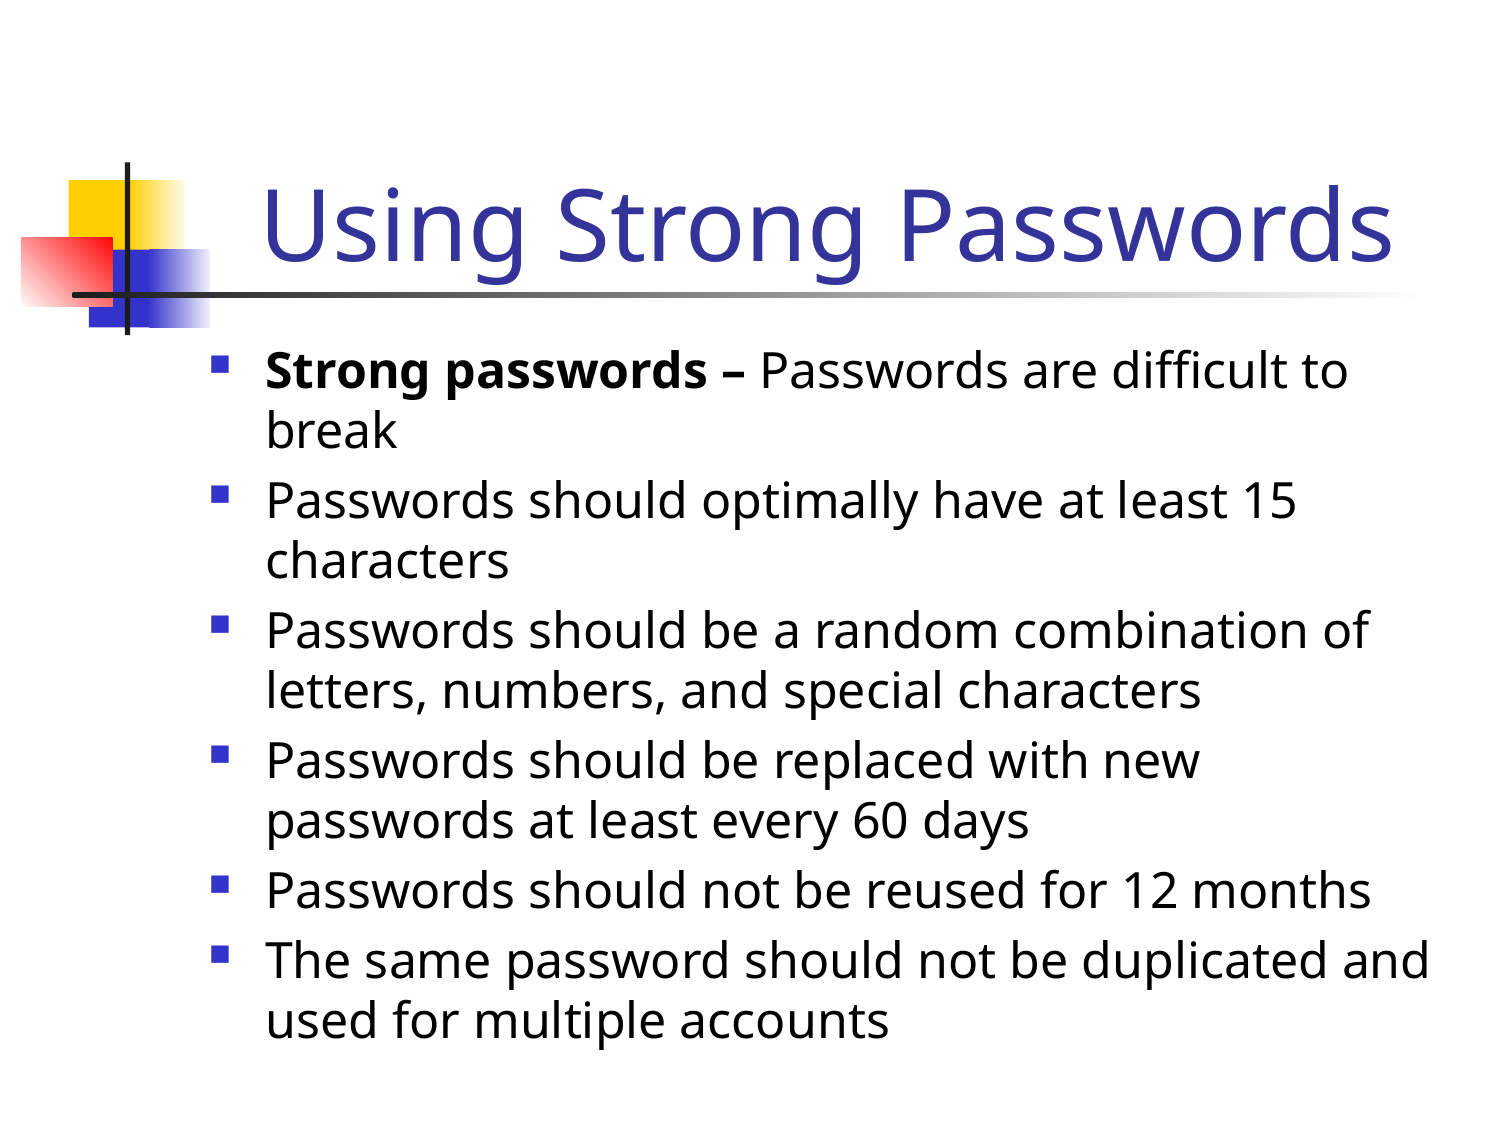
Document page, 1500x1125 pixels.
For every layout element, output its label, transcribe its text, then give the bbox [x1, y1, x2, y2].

list Strong passwords – Passwords are difficult to break Passwords should optimally have at least 15 characters Passwords should be a random combination of letters, numbers, and special characters Passwords should be replaced with new passwords at least every 60 days Passwords should not be reused for 12 months The same password should not be duplicated and used for multiple accounts [193, 330, 1470, 1007]
title Using Strong Passwords [188, 101, 1468, 289]
